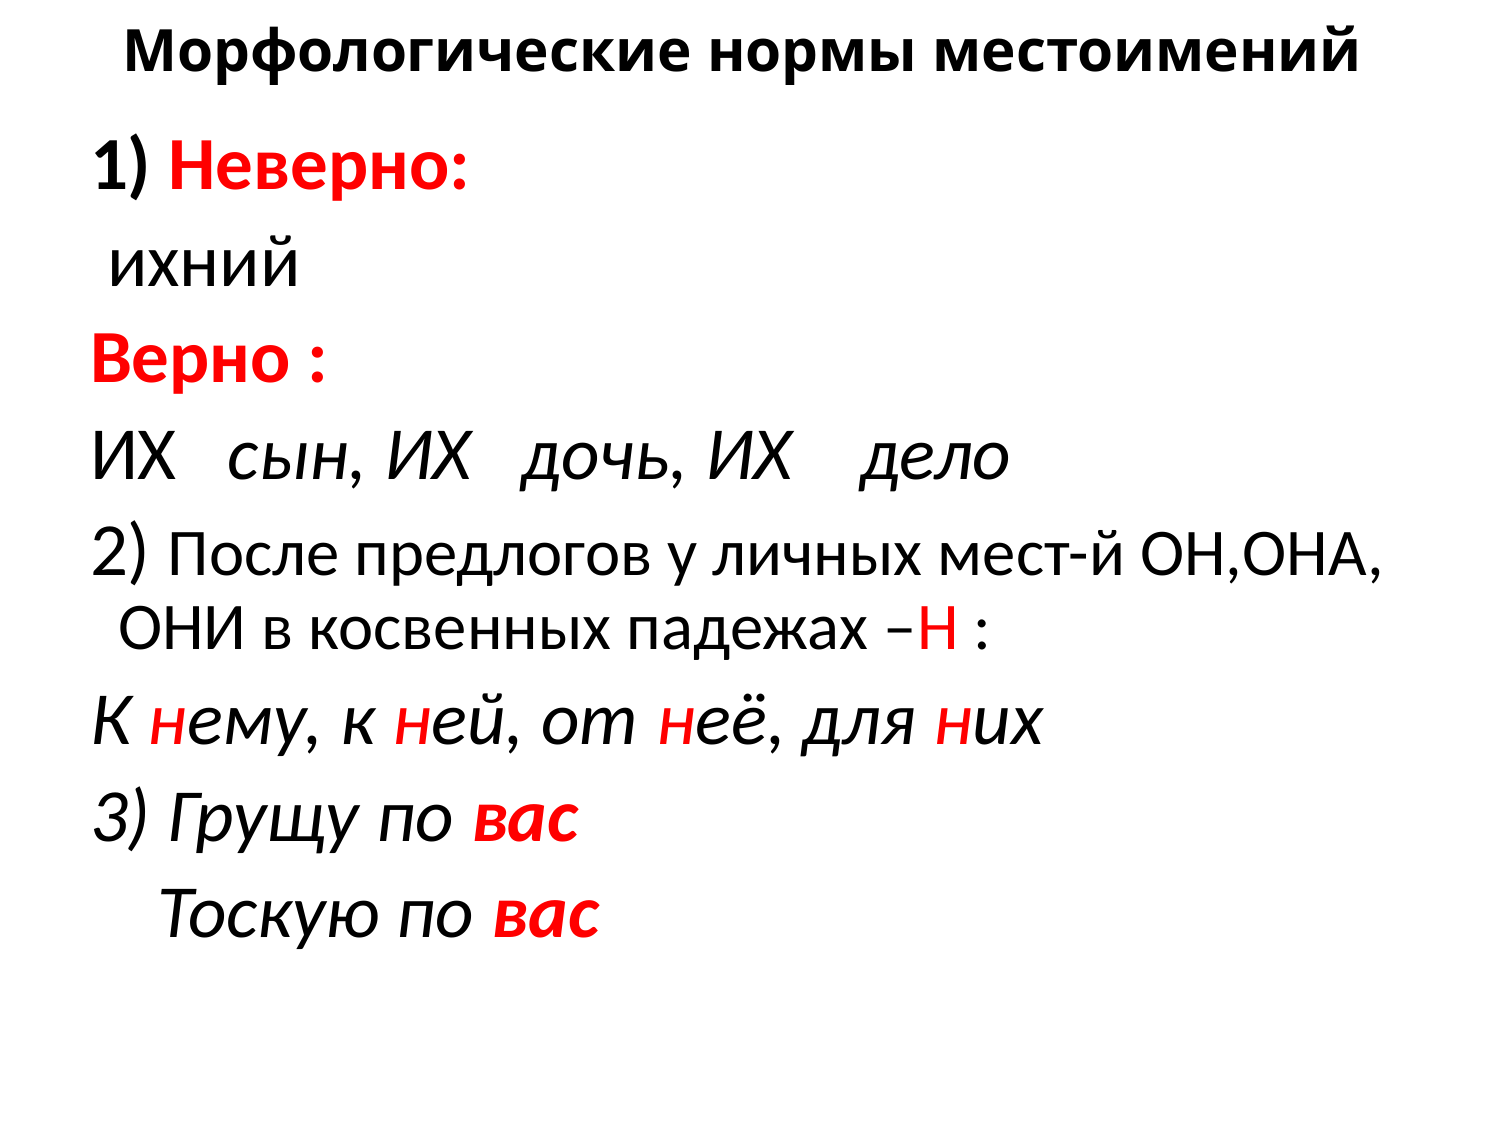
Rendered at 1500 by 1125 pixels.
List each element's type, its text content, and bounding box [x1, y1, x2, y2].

title Морфологические нормы местоимений [75, 0, 1425, 106]
list 1) Неверно: ихний Верно : ИХ сын, ИХ дочь, ИХ дело 2) После предлогов у личных мест-й ОН,ОНА, ОНИ в косвенных падежах –Н : К нему, к ней, от неё, для них 3) Грущу по вас Тоскую по вас [75, 117, 1425, 1038]
